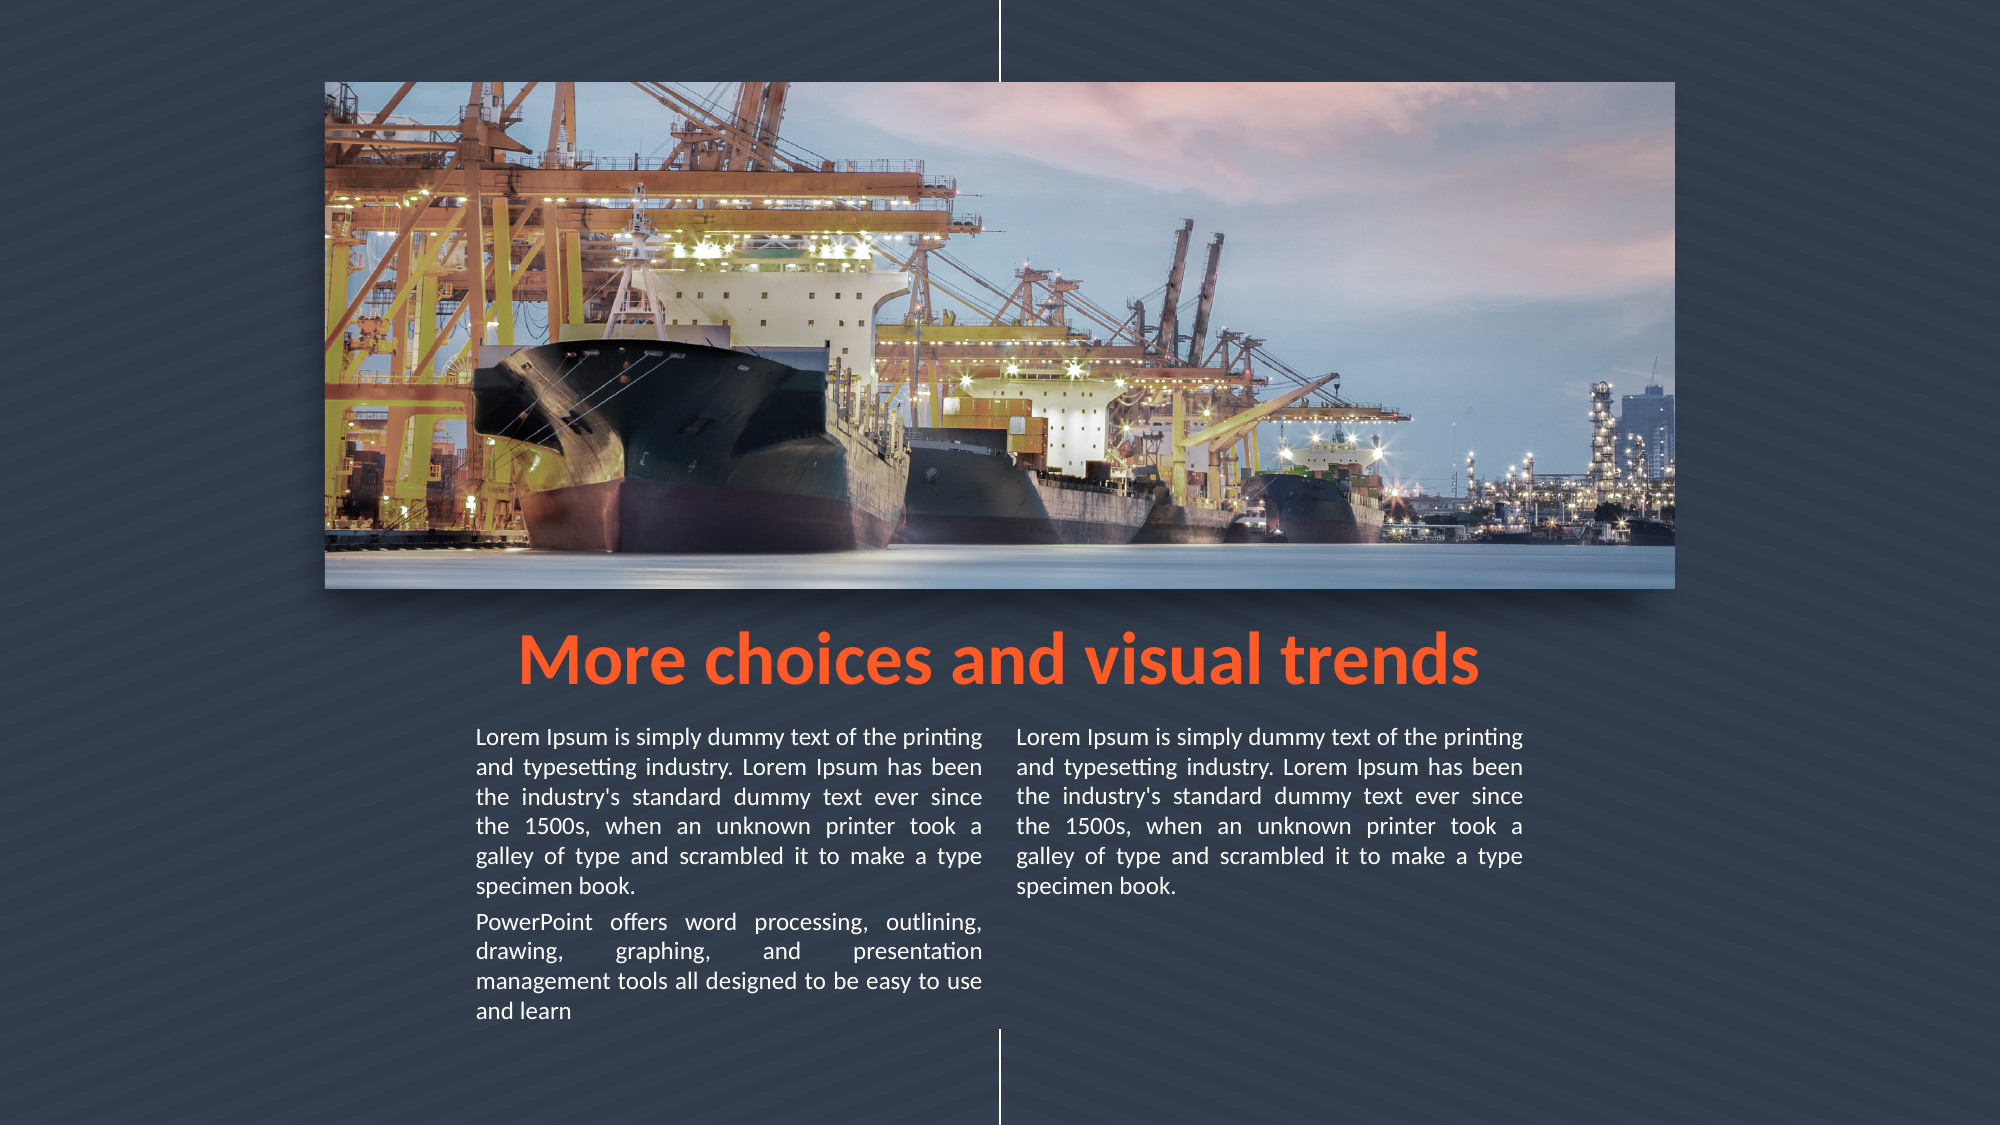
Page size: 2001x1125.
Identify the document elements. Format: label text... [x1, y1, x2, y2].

text_box More choices and visual trends [375, 619, 1625, 702]
picture [0, 0, 2000, 1125]
text_box Lorem Ipsum is simply dummy text of the printing and typesetting industry. Lorem Ipsum has been the industry's standard dummy text ever since the 1500s, when an unknown printer took a galley of type and scrambled it to make a type specimen book. PowerPoint offers word processing, outlining, drawing, graphing, and presentation management tools all designed to be easy to use and learn [475, 720, 984, 1025]
text_box Lorem Ipsum is simply dummy text of the printing and typesetting industry. Lorem Ipsum has been the industry's standard dummy text ever since the 1500s, when an unknown printer took a galley of type and scrambled it to make a type specimen book. [1016, 720, 1525, 900]
